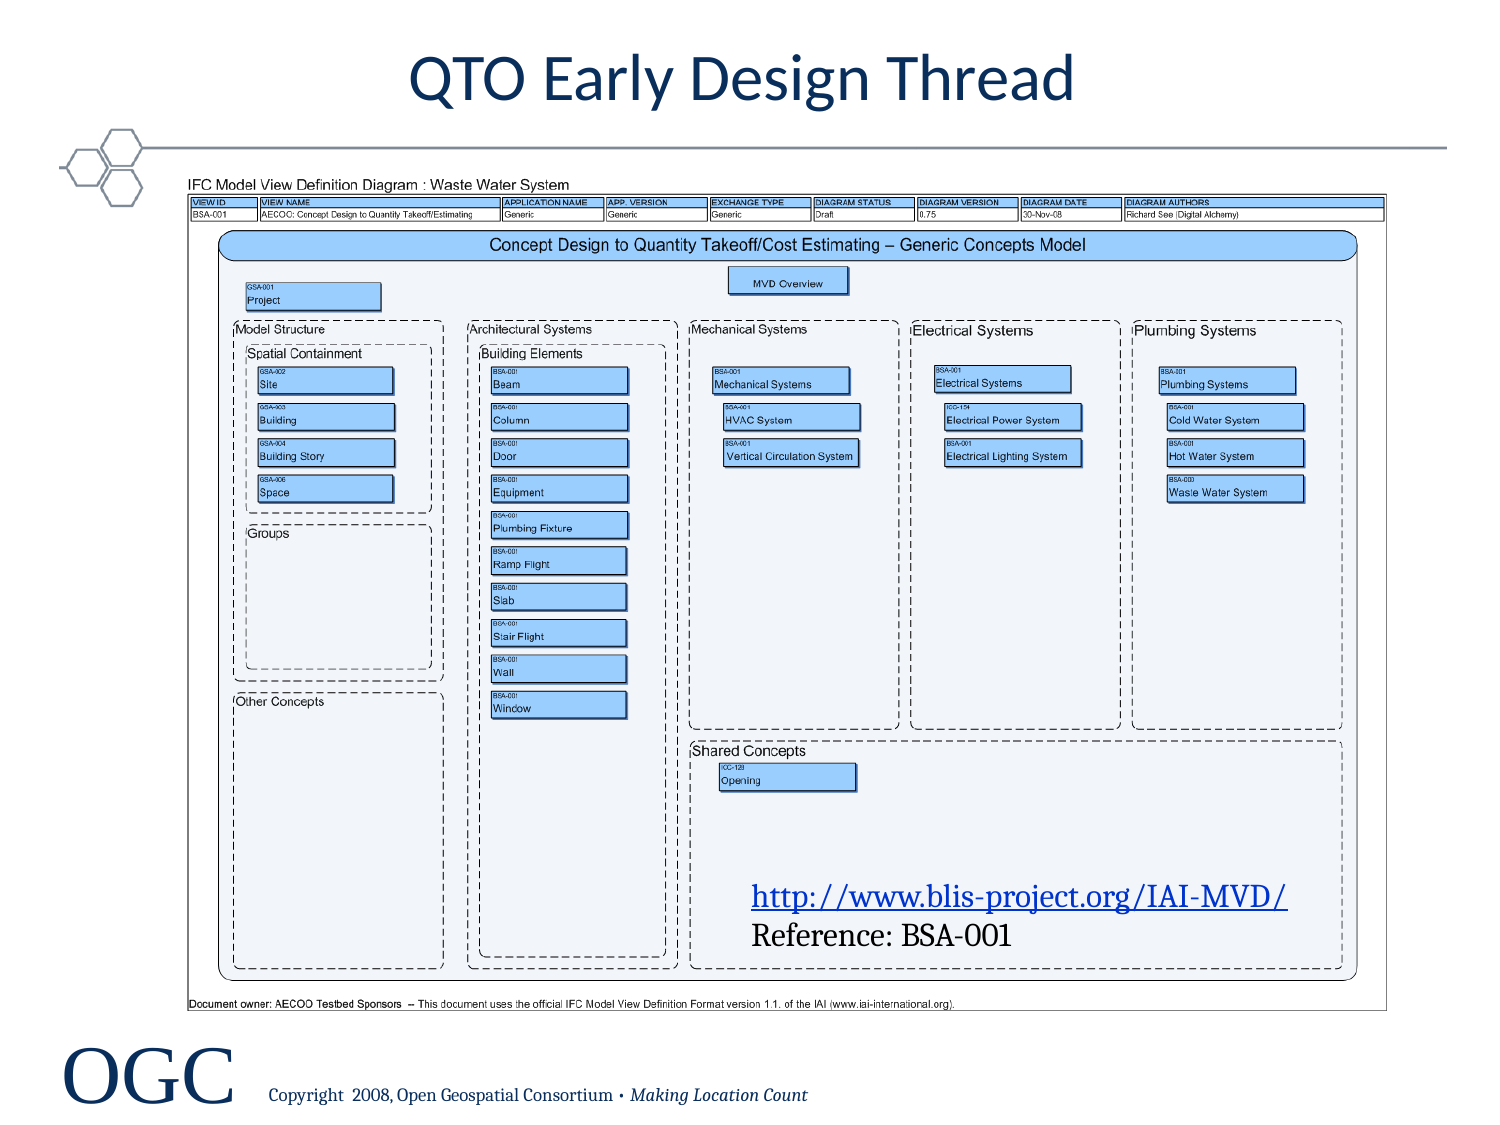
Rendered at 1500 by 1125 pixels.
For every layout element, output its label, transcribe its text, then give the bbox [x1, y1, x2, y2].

picture [59, 136, 1447, 1011]
title QTO Early Design Thread [37, 22, 1463, 136]
